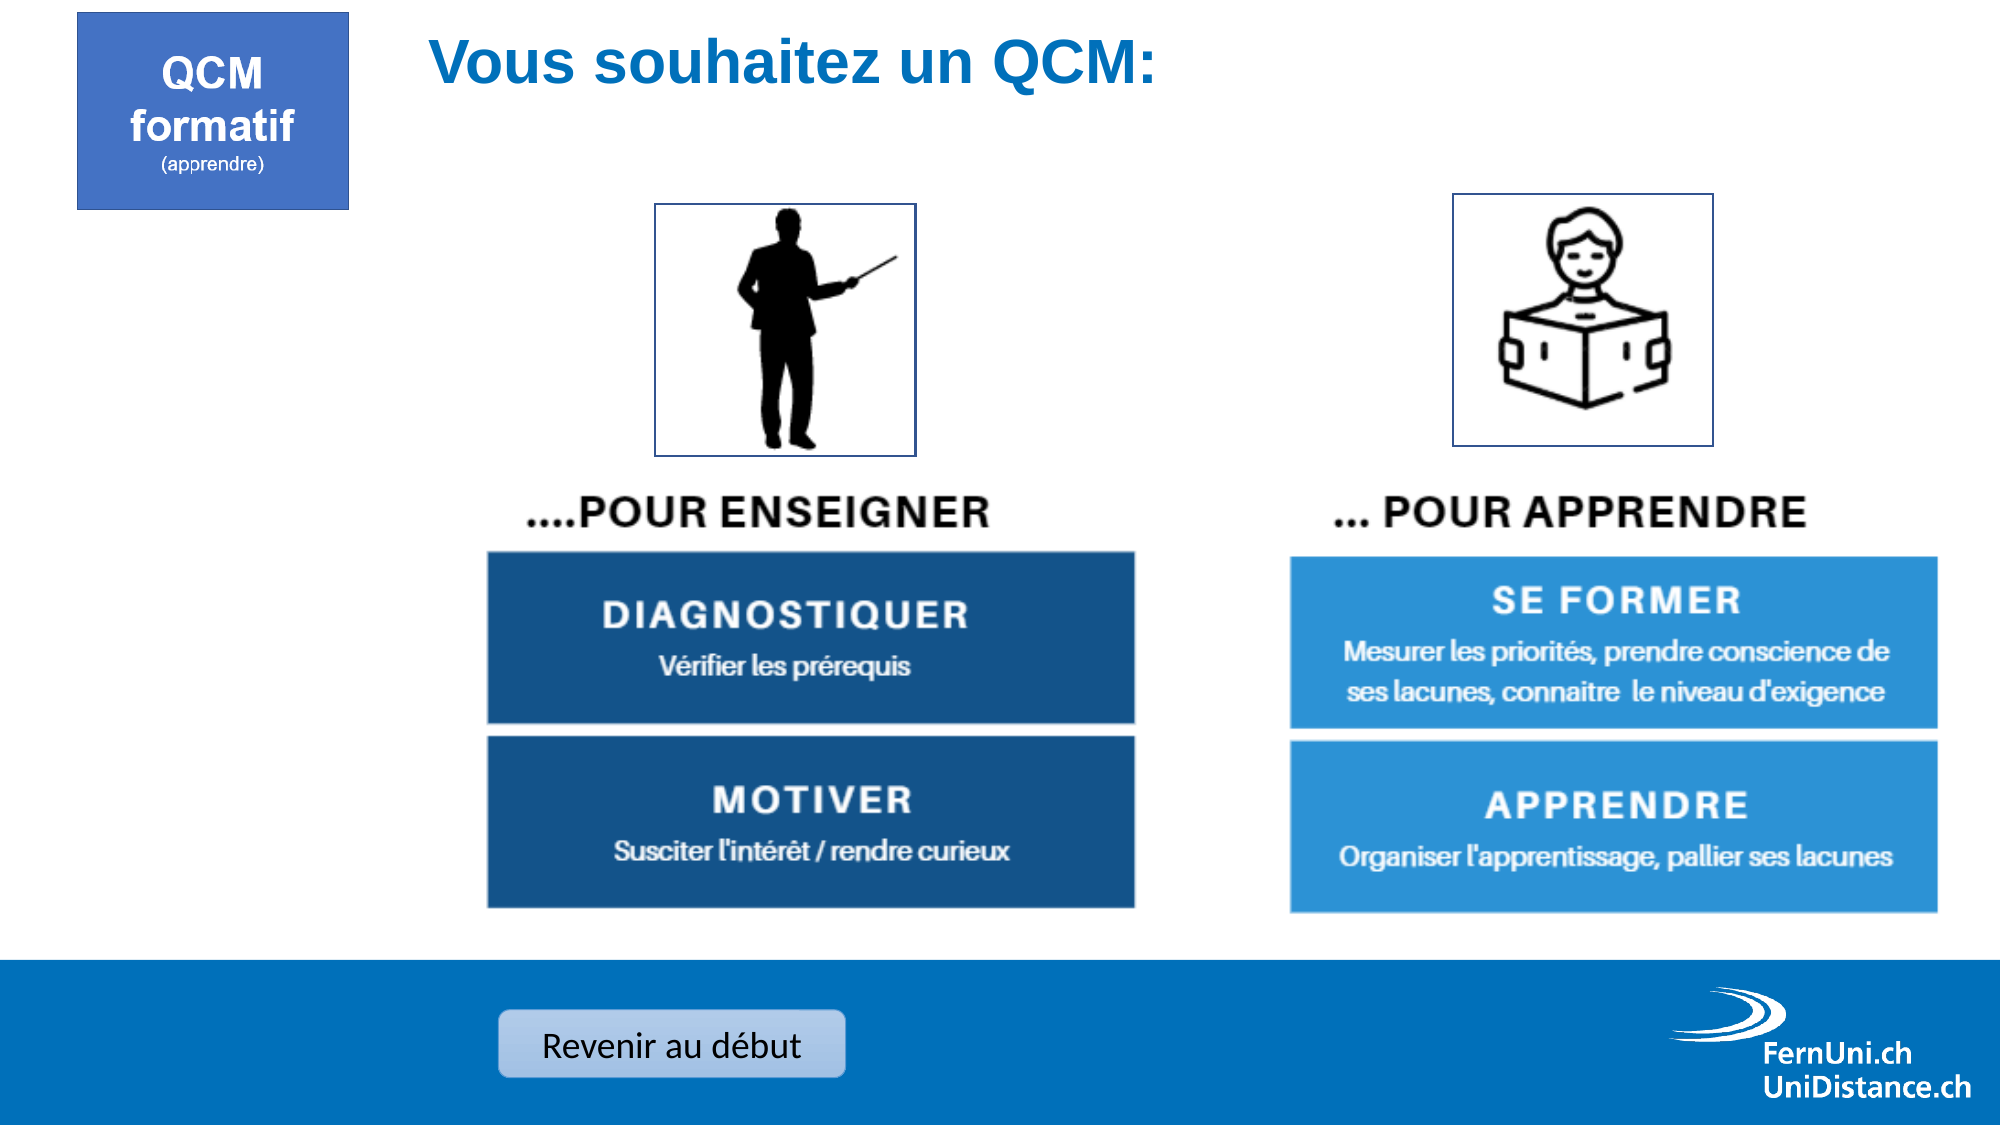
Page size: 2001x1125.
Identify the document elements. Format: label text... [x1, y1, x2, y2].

picture [70, 7, 354, 211]
picture [443, 204, 1993, 936]
picture [1665, 984, 1974, 1101]
text_box [1452, 193, 1714, 204]
title Vous souhaitez un QCM: [413, 21, 1786, 153]
